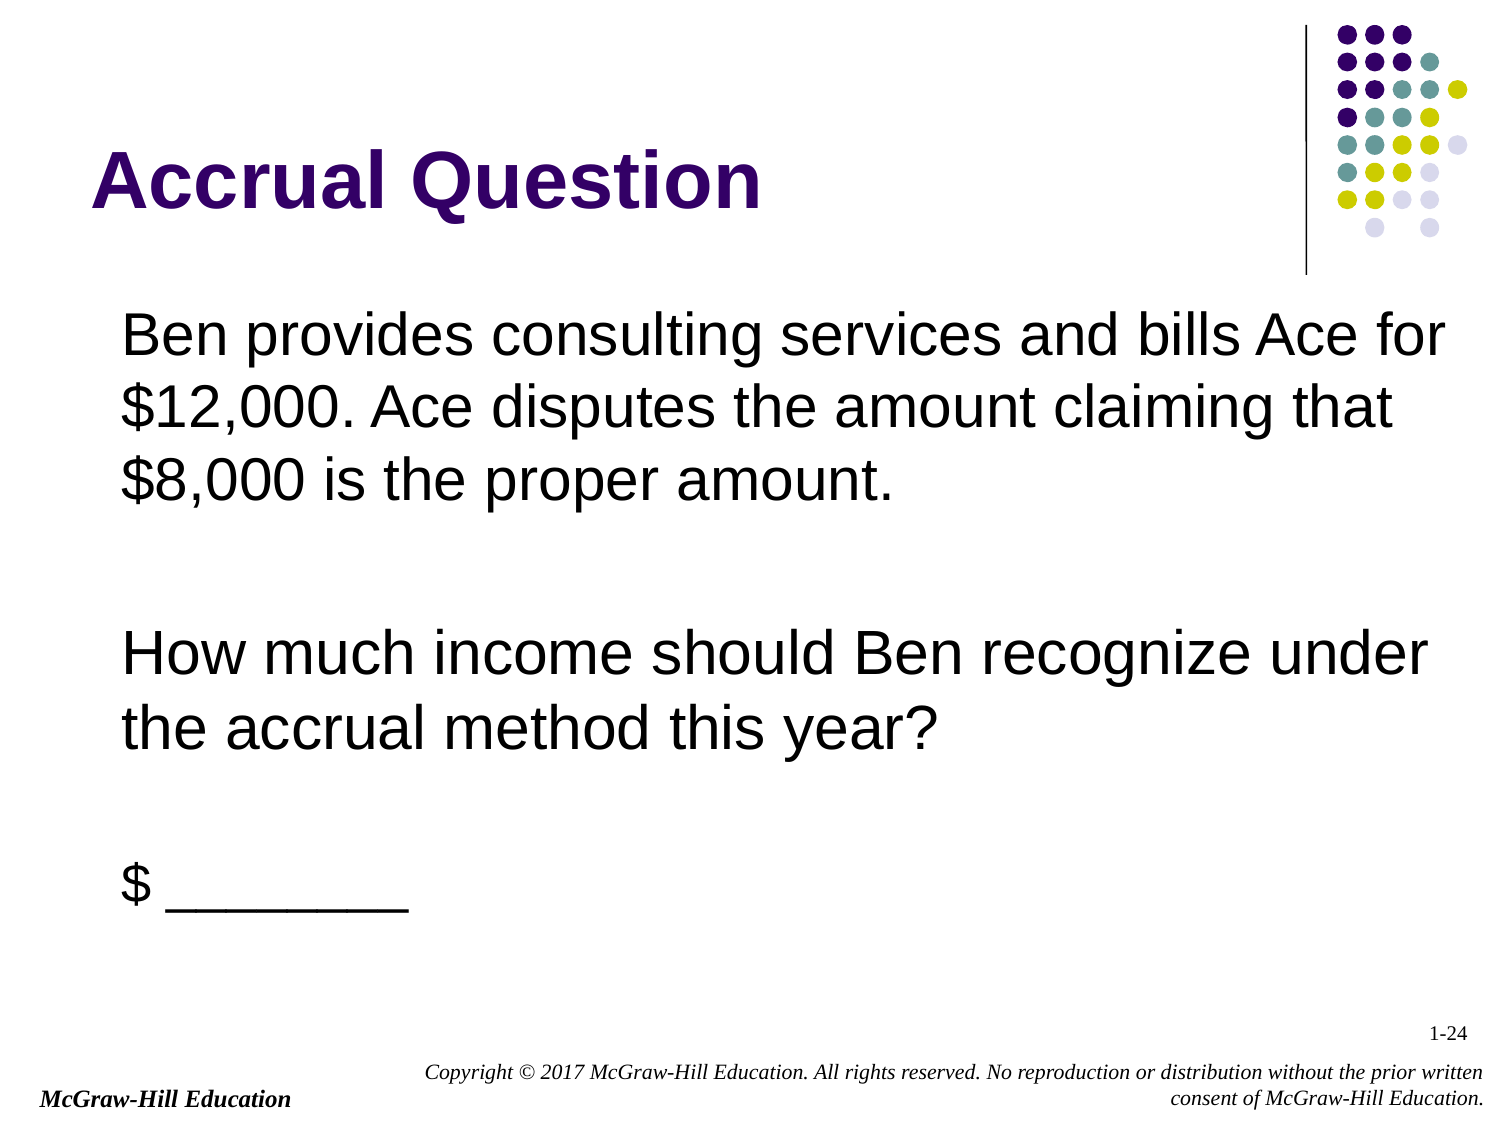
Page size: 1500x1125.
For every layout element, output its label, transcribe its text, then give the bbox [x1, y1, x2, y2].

title Accrual Question [74, 19, 1313, 233]
list Ben provides consulting services and bills Ace for $12,000. Ace disputes the amount claiming that $8,000 is the proper amount. How much income should Ben recognize under the accrual method this year? $ ________ [49, 287, 1500, 1081]
